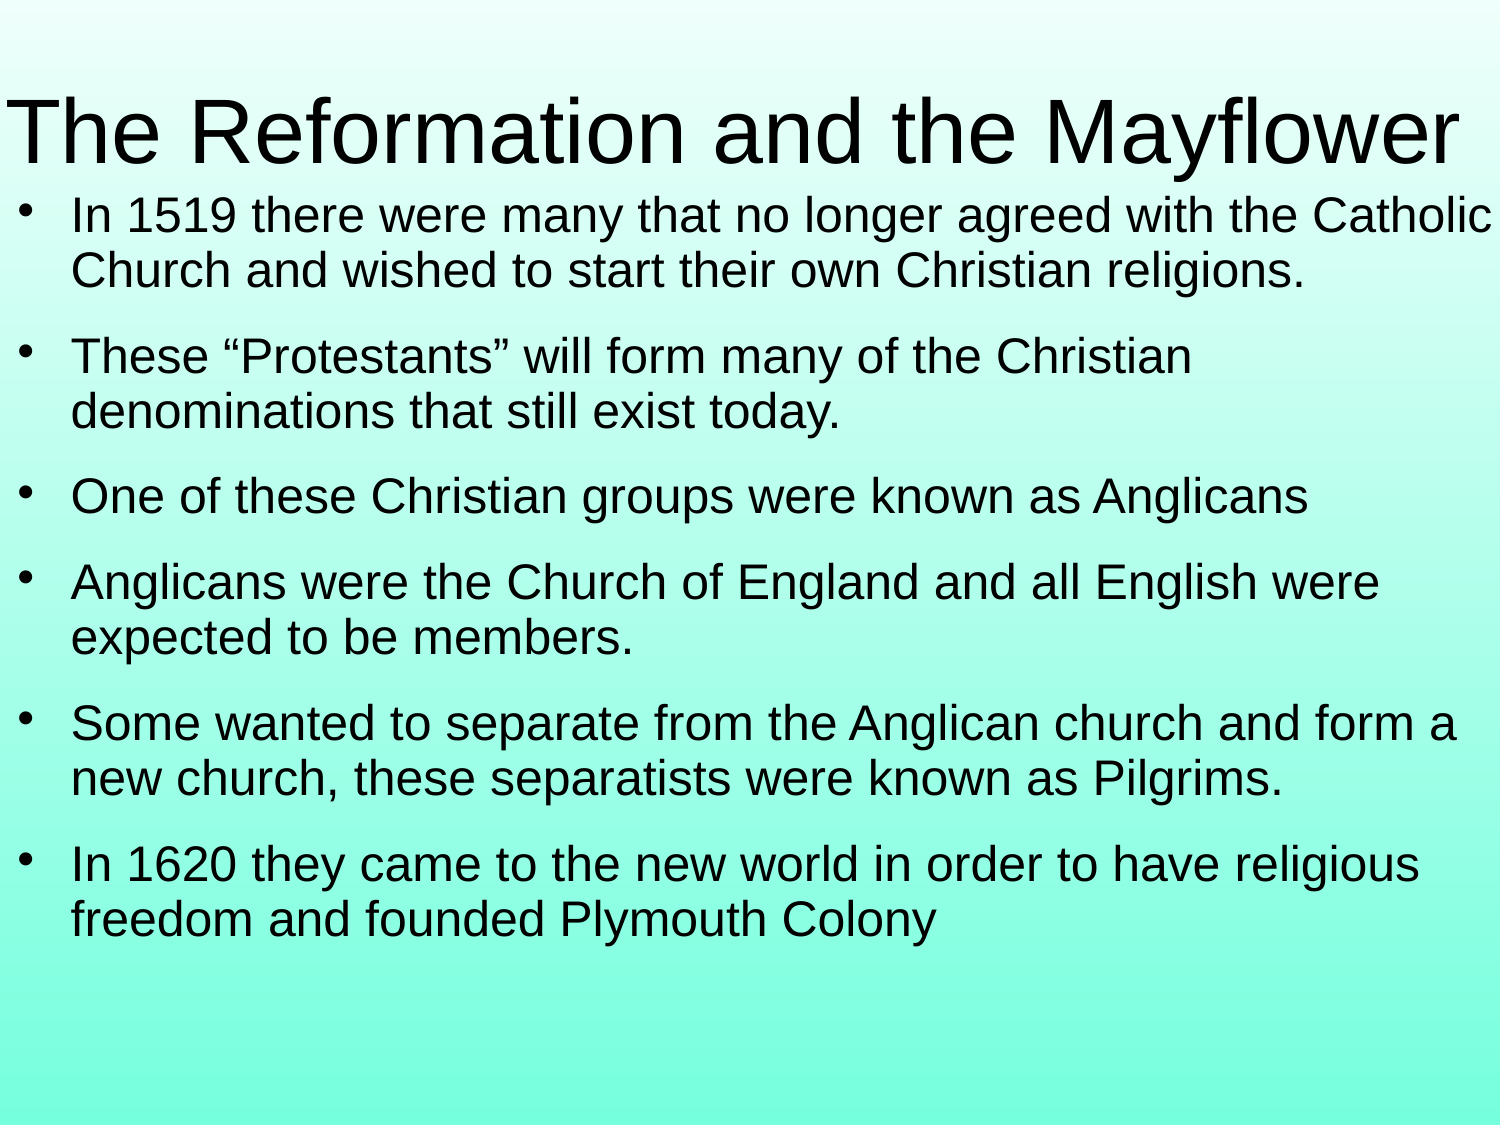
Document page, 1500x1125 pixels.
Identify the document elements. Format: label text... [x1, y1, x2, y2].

title The Reformation and the Mayflower [0, 25, 1479, 184]
list In 1519 there were many that no longer agreed with the Catholic Church and wished to start their own Christian religions. These “Protestants” will form many of the Christian denominations that still exist today. One of these Christian groups were known as Anglicans Anglicans were the Church of England and all English were expected to be members. Some wanted to separate from the Anglican church and form a new church, these separatists were known as Pilgrims. In 1620 they came to the new world in order to have religious freedom and founded Plymouth Colony [0, 184, 1500, 1125]
